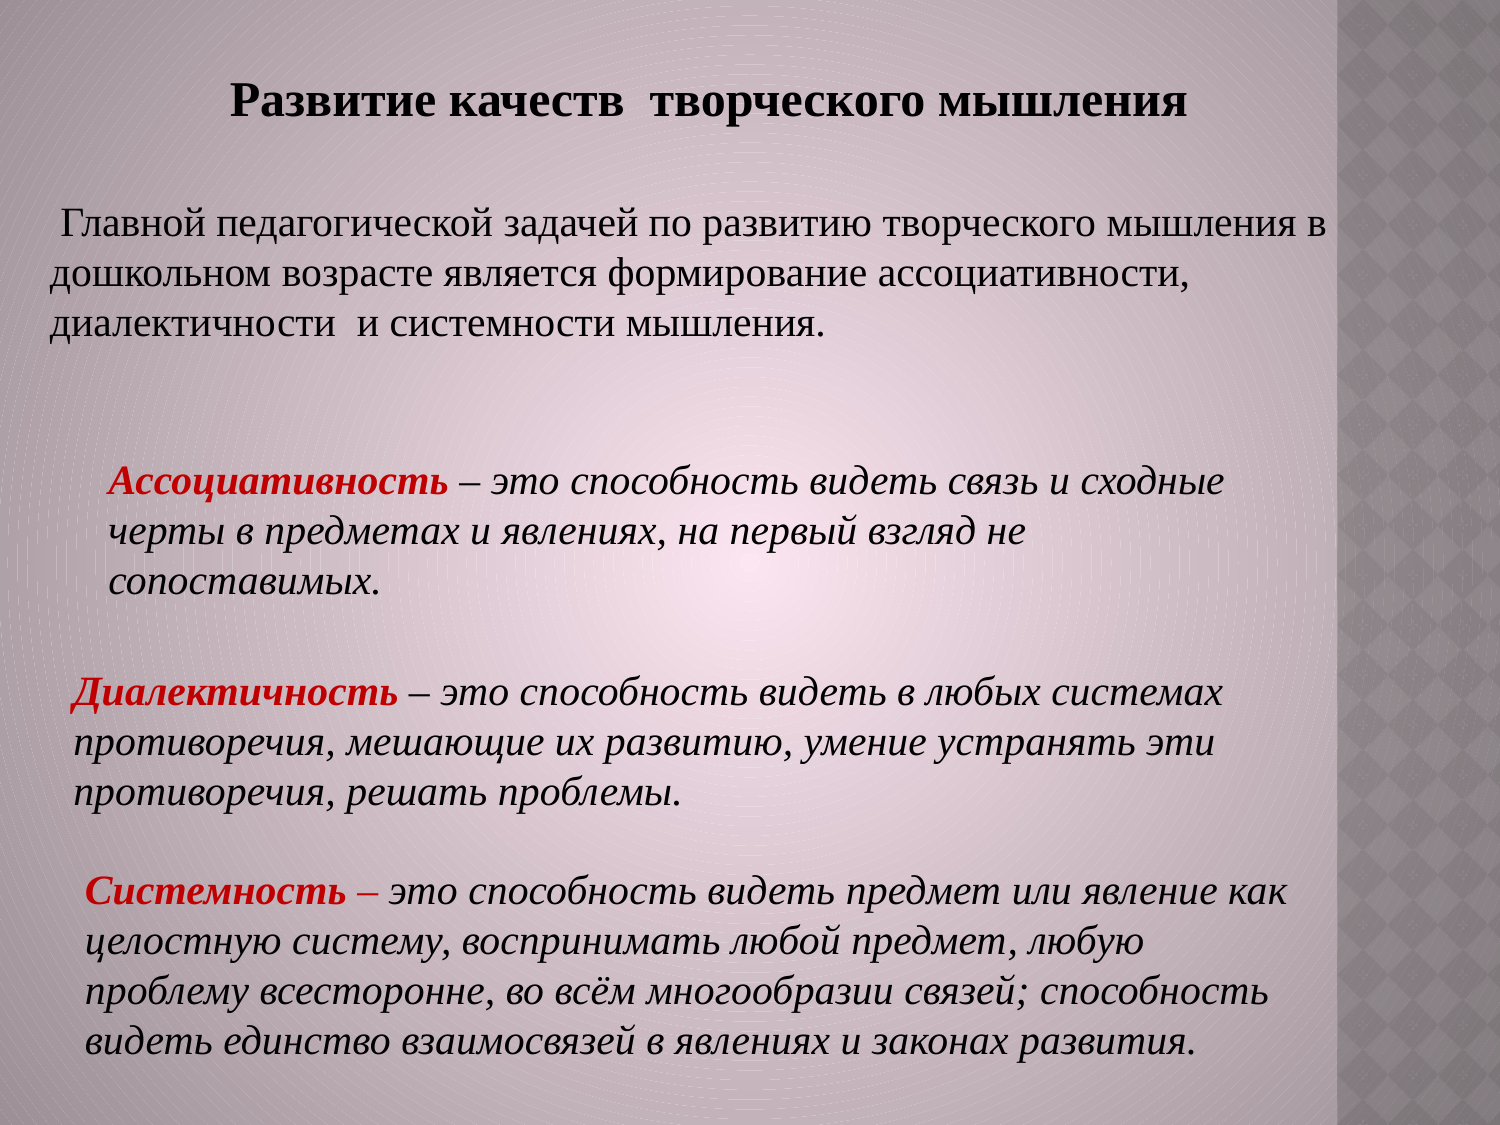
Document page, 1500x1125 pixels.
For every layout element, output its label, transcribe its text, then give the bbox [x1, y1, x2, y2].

text_box Развитие качеств творческого мышления [199, 58, 1219, 134]
text_box Системность – это способность видеть предмет или явление как целост­ную систему, воспринимать любой предмет, любую проблему всесторонне, во всём многооб­разии связей; способность видеть единство взаимосвязей в явле­ниях и законах развития. [70, 855, 1325, 1071]
text_box Главной педагогической задачей по развитию творческого мышления в дошкольном возрасте является формирование ассоциативности, диалектичности и системности мышления. [35, 187, 1360, 353]
text_box Диалектичность – это способность видеть в любых системах противоре­чия, мешающие их развитию, умение устранять эти противоречия, решать про­блемы. [58, 656, 1383, 822]
text_box Ассоциативность – это способность видеть связь и сходные черты в предметах и явлениях, на первый взгляд не сопоставимых. [93, 445, 1313, 611]
